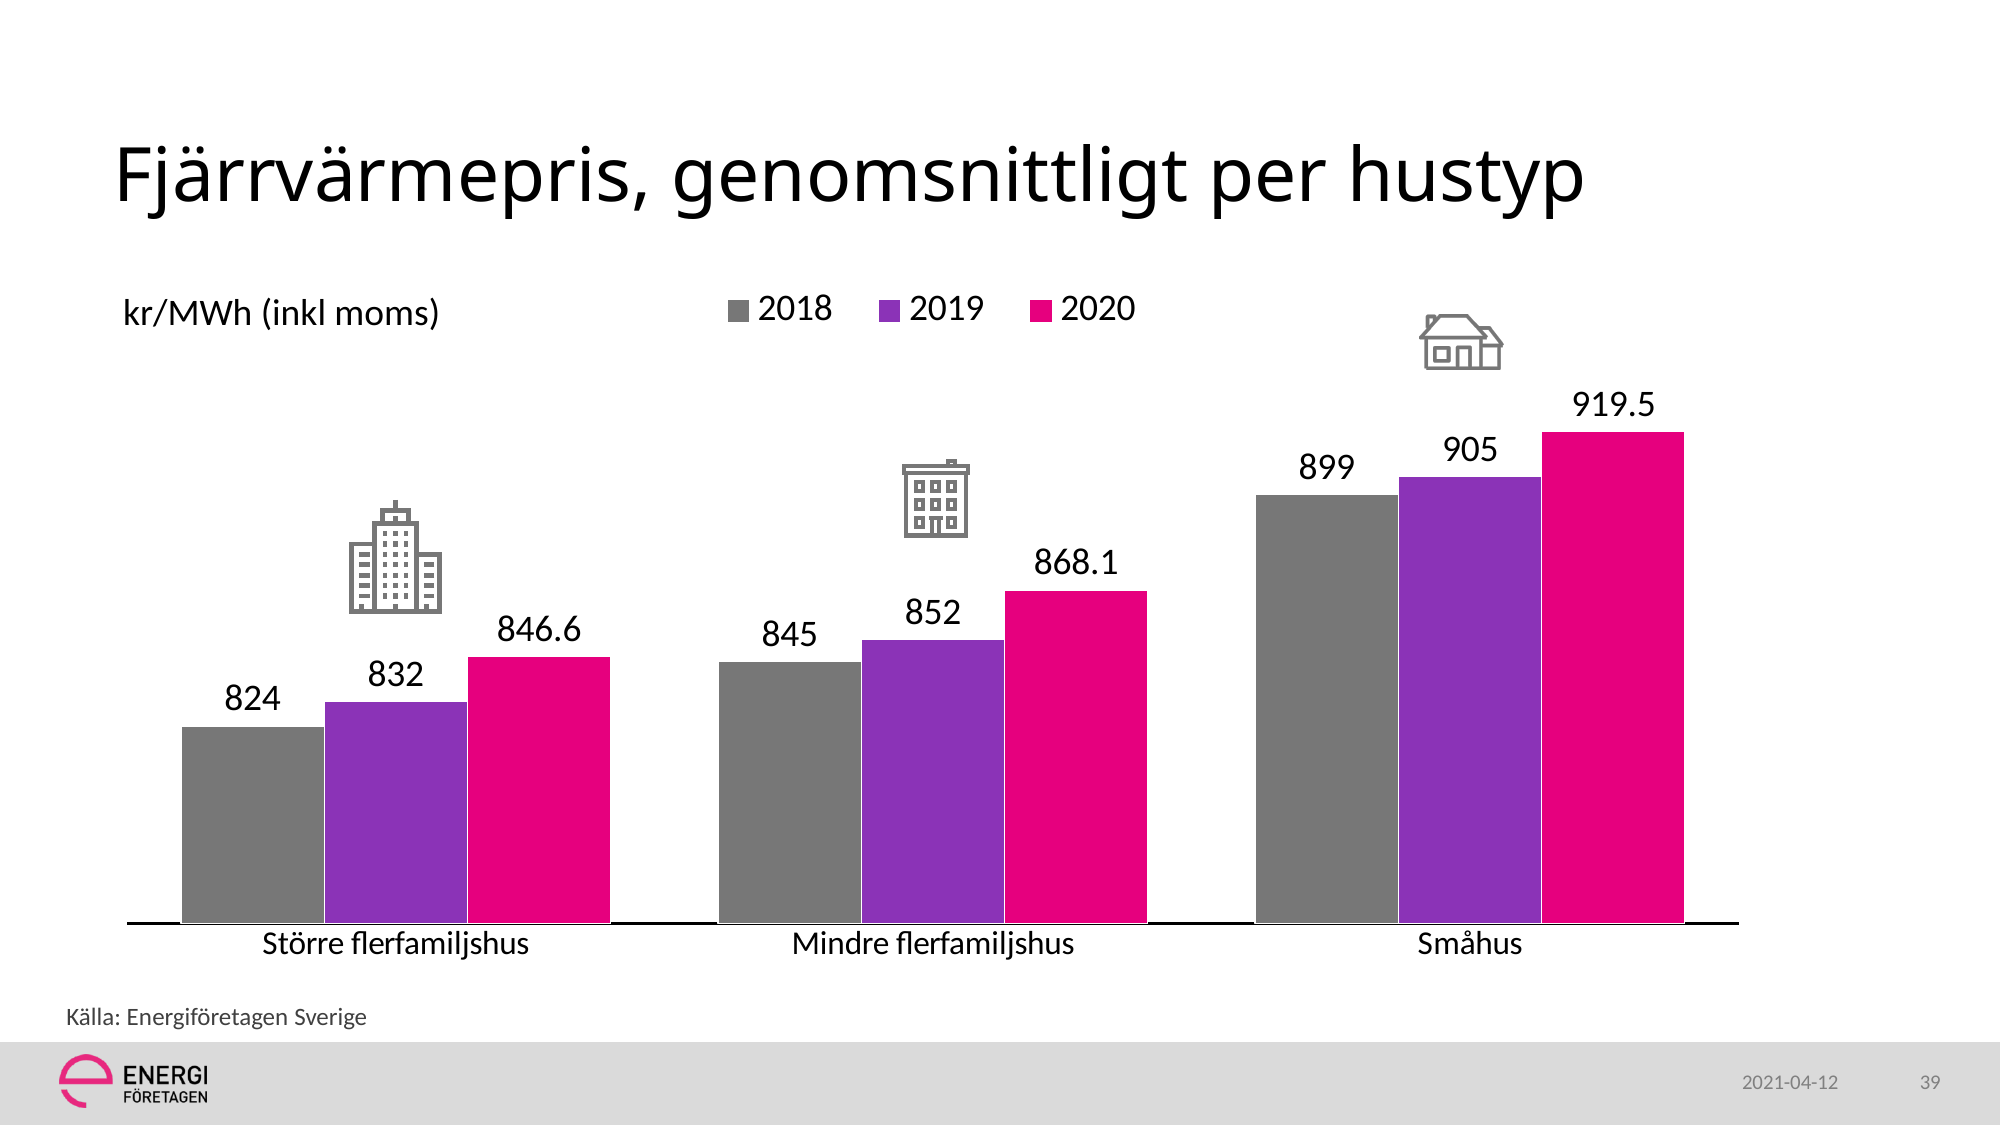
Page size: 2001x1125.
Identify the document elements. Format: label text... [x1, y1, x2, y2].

list Källa: Energiföretagen Sverige [66, 999, 796, 1035]
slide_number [1742, 1069, 1854, 1099]
slide_number 39 [1882, 1069, 1941, 1099]
title Fjärrvärmepris, genomsnittligt per hustyp [114, 55, 1895, 217]
chart [66, 251, 1895, 988]
picture [59, 1054, 207, 1108]
